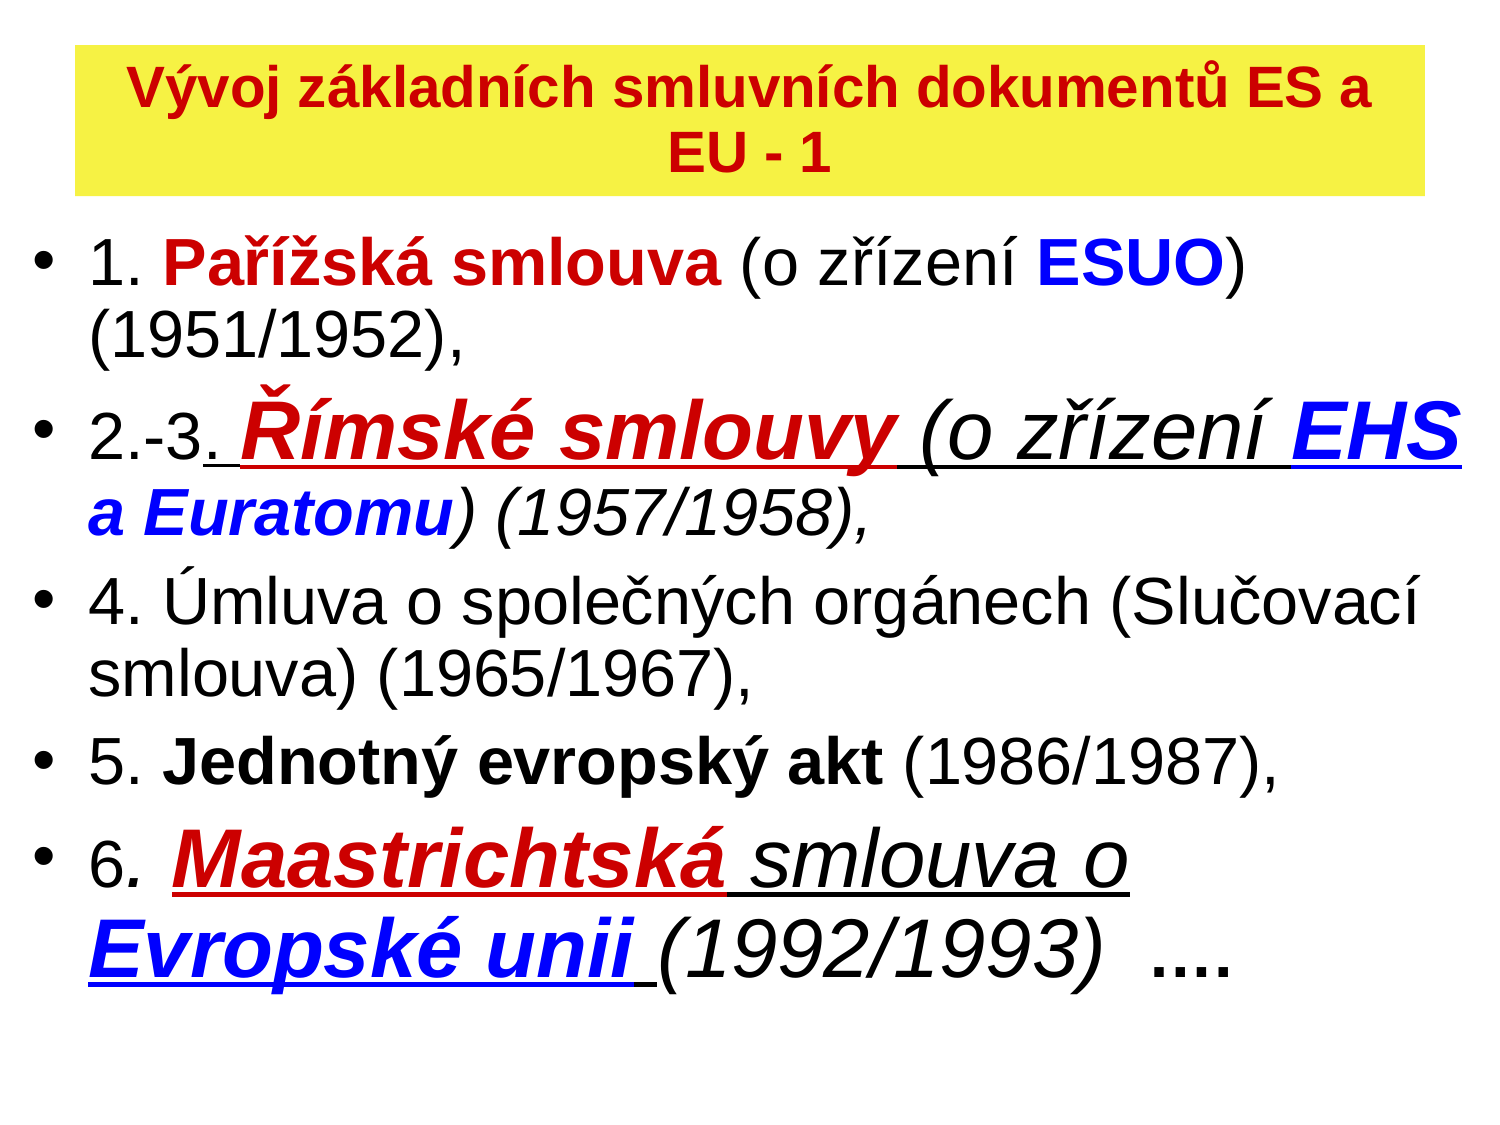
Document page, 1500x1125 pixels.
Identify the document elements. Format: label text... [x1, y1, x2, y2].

title Vývoj základních smluvních dokumentů ES a EU - 1 [75, 45, 1425, 197]
list 1. Pařížská smlouva (o zřízení ESUO) (1951/1952), 2.-3. Římské smlouvy (o zřízení EHS a Euratomu) (1957/1958), 4. Úmluva o společných orgánech (Slučovací smlouva) (1965/1967), 5. Jednotný evropský akt (1986/1987), 6. Maastrichtská smlouva o Evropské unii (1992/1993) …. [17, 219, 1483, 1045]
